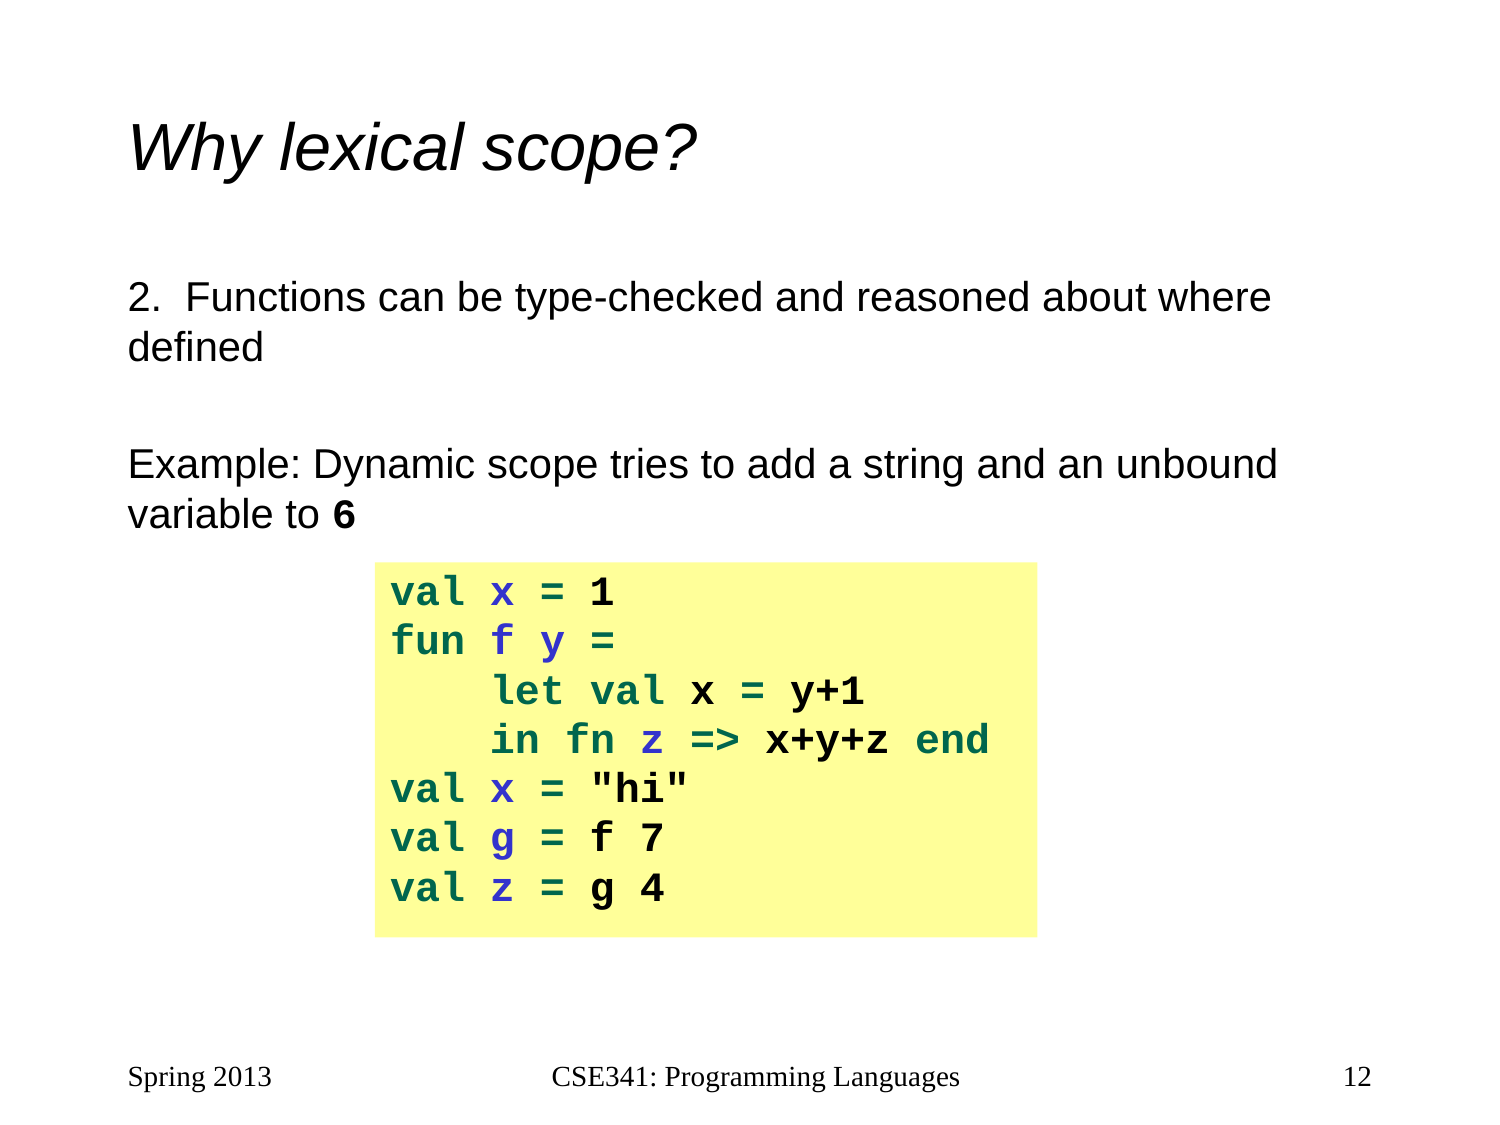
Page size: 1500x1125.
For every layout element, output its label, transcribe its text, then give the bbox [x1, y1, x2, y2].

footer CSE341: Programming Languages [474, 1049, 1038, 1125]
text_box val x = 1 fun f y = let val x = y+1 in fn z => x+y+z end val x = "hi" val g = f 7 val z = g 4 [374, 562, 1038, 938]
slide_number Spring 2013 [112, 1049, 426, 1125]
list 2. Functions can be type-checked and reasoned about where defined Example: Dynamic scope tries to add a string and an unbound variable to 6 [112, 262, 1388, 1001]
slide_number 12 [1074, 1049, 1388, 1125]
title Why lexical scope? [112, 49, 1388, 238]
